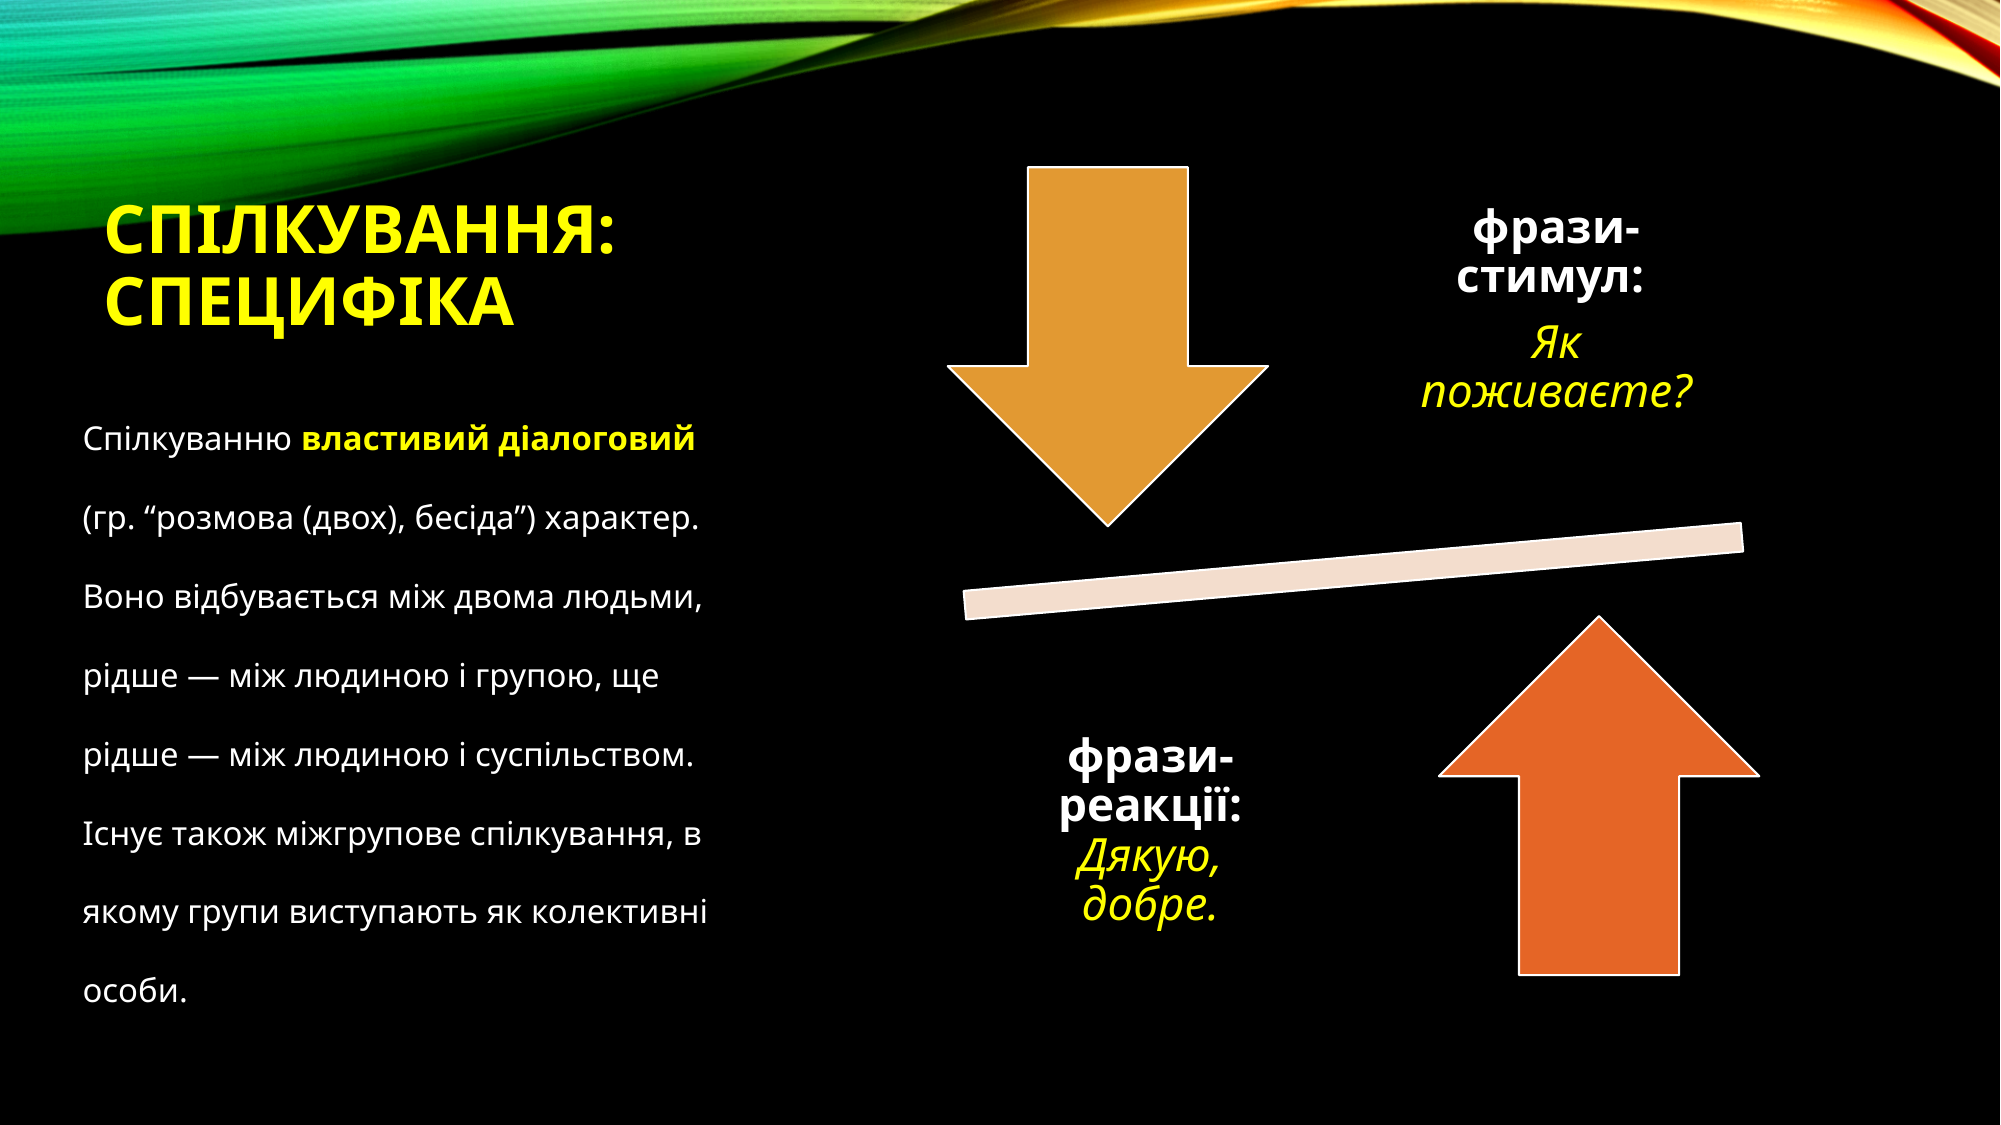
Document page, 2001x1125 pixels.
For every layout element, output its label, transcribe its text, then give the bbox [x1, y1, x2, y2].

title Спілкування: специфіка [88, 84, 764, 348]
picture [0, 0, 2000, 237]
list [819, 122, 1888, 1021]
list Спілкуванню властивий діалоговий (гр. “розмова (двох), бесіда”) характер. Воно відбувається між двома людьми, рідше — між людиною і групою, ще рідше — між людиною і суспільством. Існує також міжгрупове спілкування, в якому групи виступають як колективні особи. [67, 370, 743, 1021]
